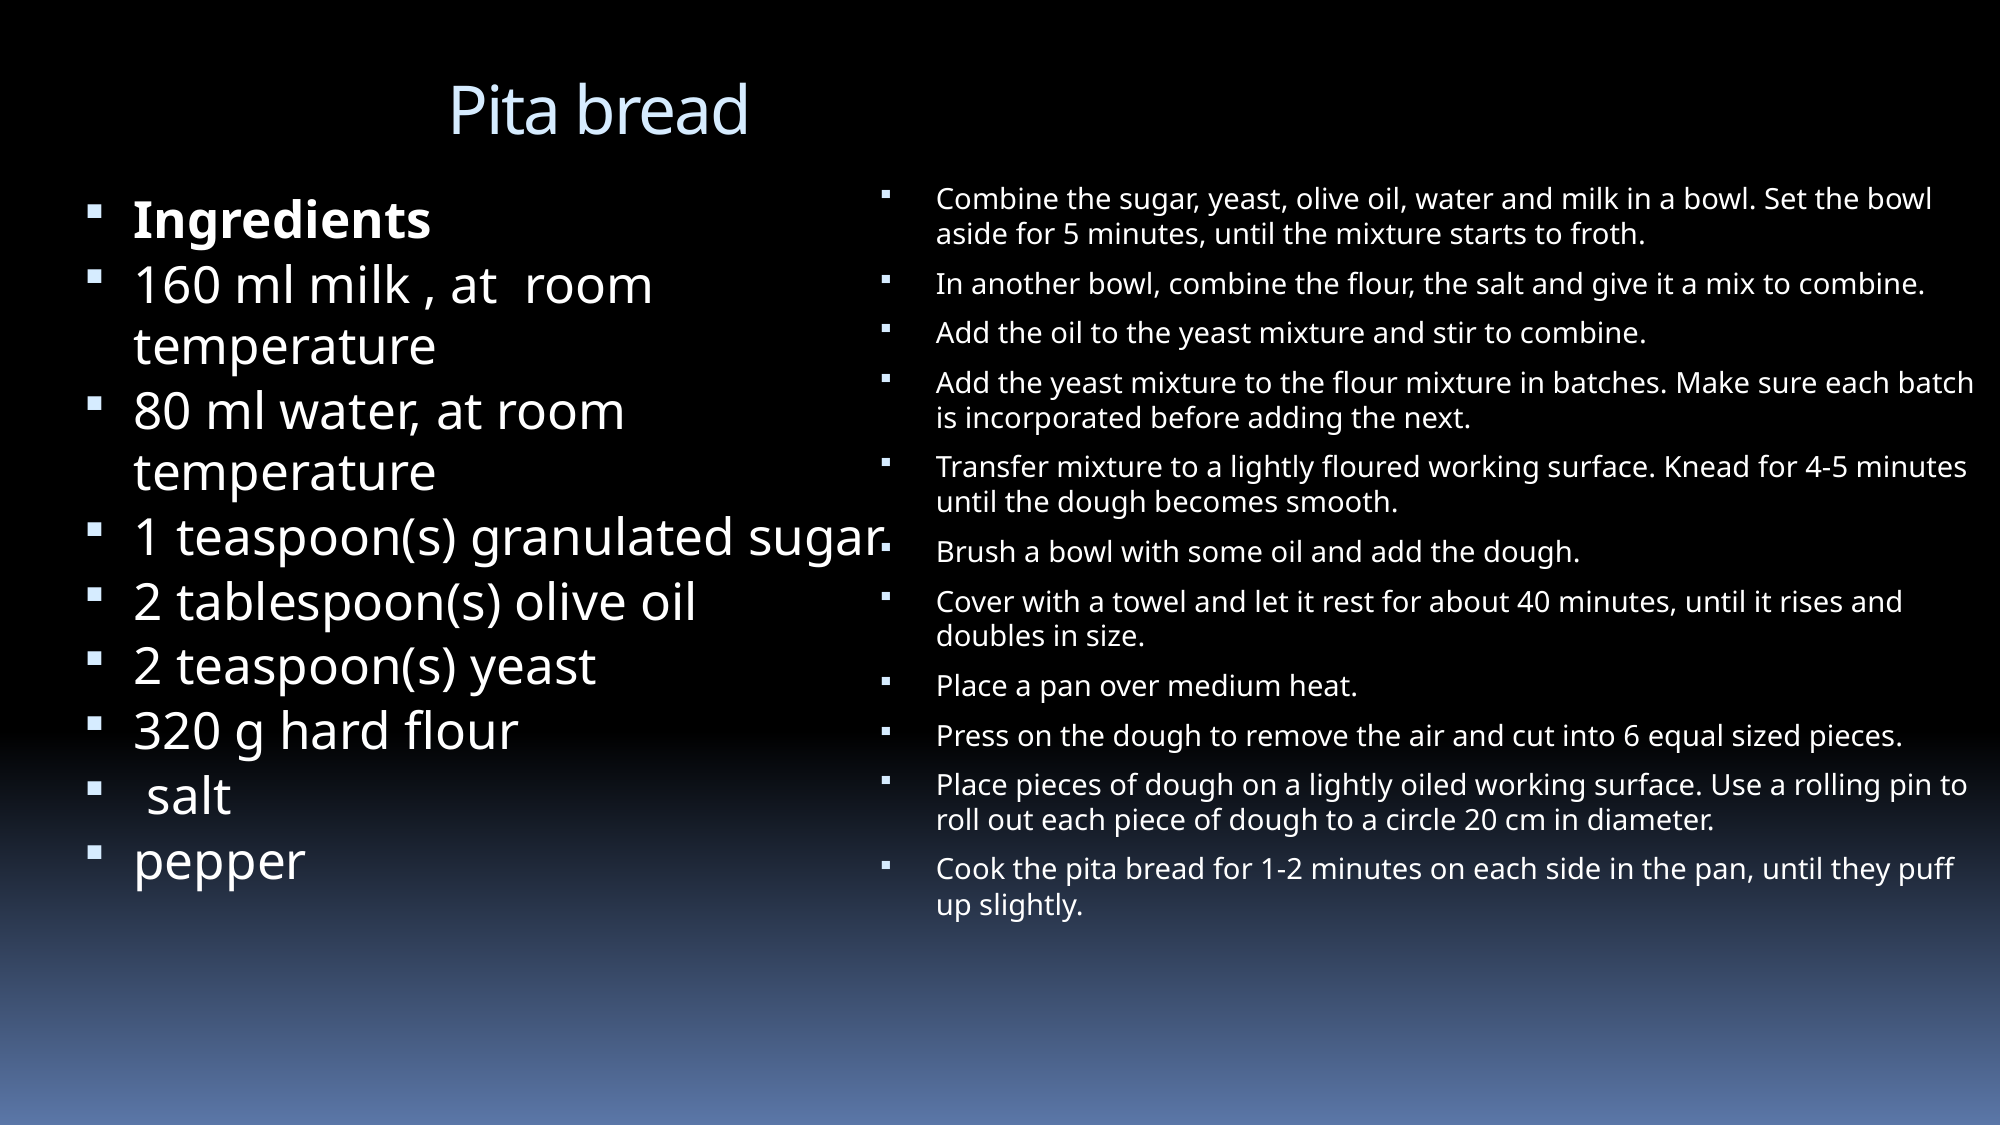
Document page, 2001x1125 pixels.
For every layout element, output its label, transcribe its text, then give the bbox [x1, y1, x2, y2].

list Ingredients 160 ml milk , at room temperature 80 ml water, at room temperature 1 teaspoon(s) granulated sugar 2 tablespoon(s) olive oil 2 teaspoon(s) yeast 320 g hard flour salt pepper [59, 179, 853, 982]
title Pita bread [137, 59, 1863, 157]
list Combine the sugar, yeast, olive oil, water and milk in a bowl. Set the bowl aside for 5 minutes, until the mixture starts to froth. In another bowl, combine the flour, the salt and give it a mix to combine. Add the oil to the yeast mixture and stir to combine. Add the yeast mixture to the flour mixture in batches. Make sure each batch is incorporated before adding the next. Transfer mixture to a lightly floured working surface. Knead for 4-5 minutes until the dough becomes smooth. Brush a bowl with some oil and add the dough. Cover with a towel and let it rest for about 40 minutes, until it rises and doubles in size. Place a pan over medium heat. Press on the dough to remove the air and cut into 6 equal sized pieces. Place pieces of dough on a lightly oiled working surface. Use a rolling pin to roll out each piece of dough to a circle 20 cm in diameter. Cook the pita bread for 1-2 minutes on each side in the pan, until they puff up slightly. [853, 173, 2000, 1125]
